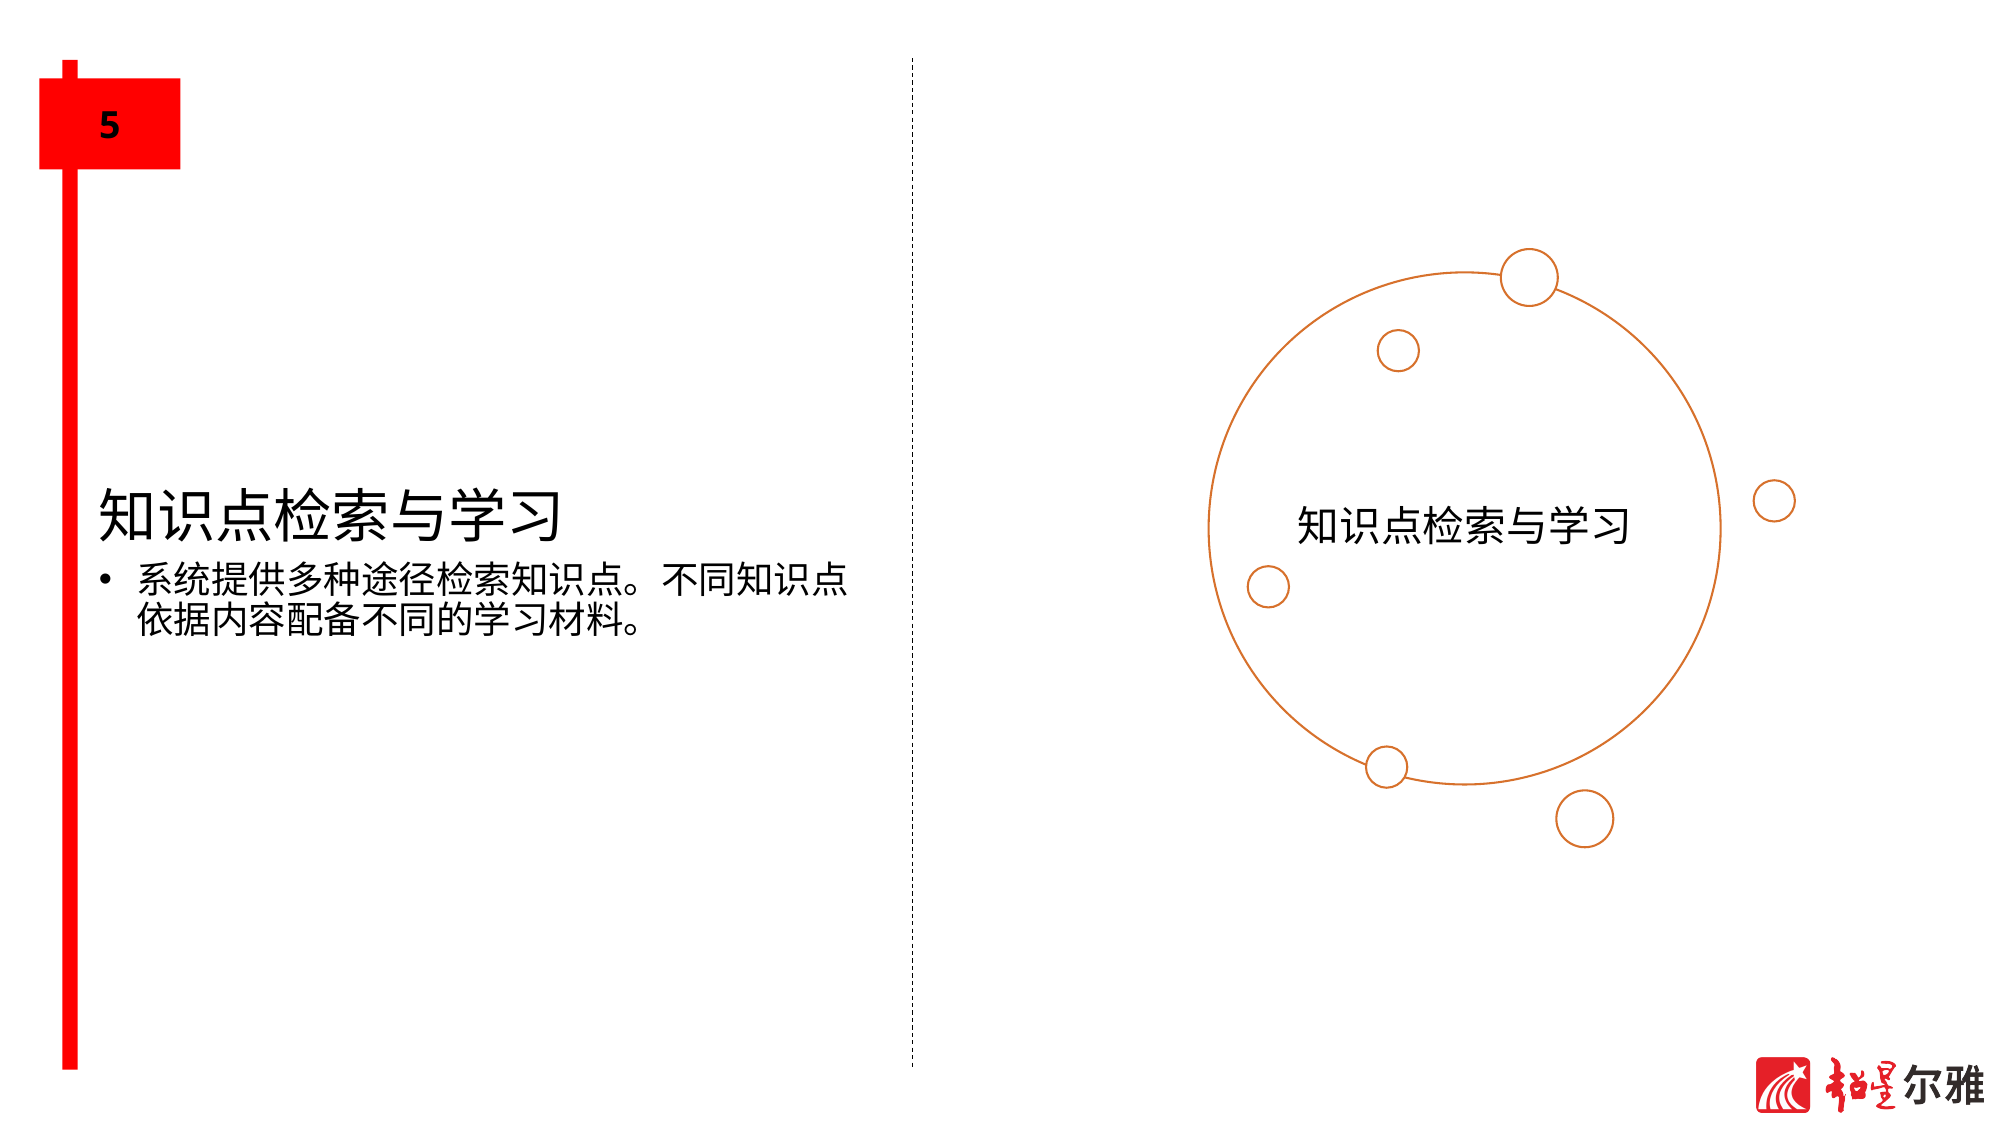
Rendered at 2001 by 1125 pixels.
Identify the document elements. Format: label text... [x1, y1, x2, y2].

picture [1756, 1057, 1984, 1113]
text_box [1122, 249, 1882, 848]
text_box 5 [38, 77, 181, 170]
list 知识点检索与学习 系统提供多种途径检索知识点。不同知识点依据内容配备不同的学习材料。 [83, 59, 879, 1070]
